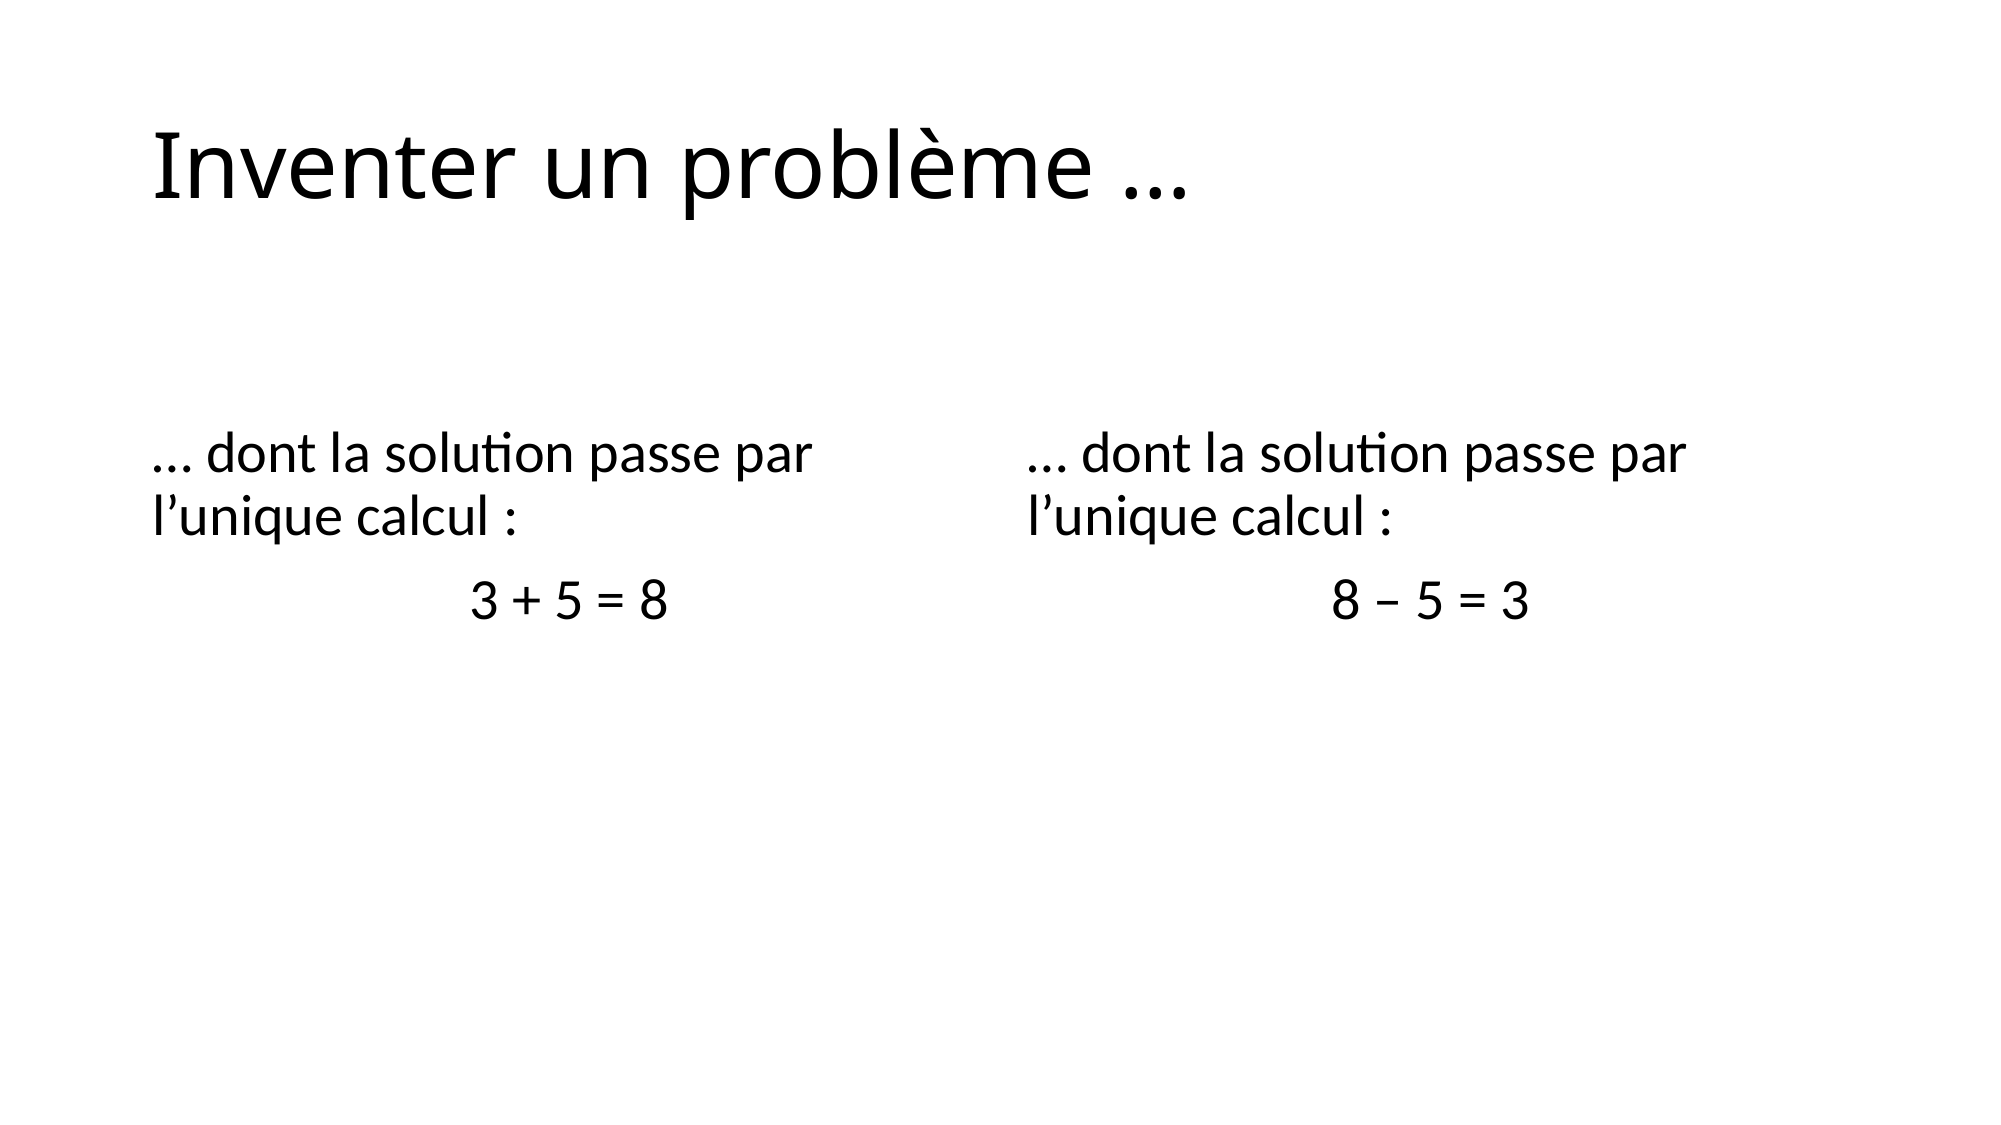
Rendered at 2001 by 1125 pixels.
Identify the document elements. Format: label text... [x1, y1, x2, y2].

list … dont la solution passe par l’unique calcul : 8 – 5 = 3 [1012, 415, 1863, 710]
list … dont la solution passe par l’unique calcul : 3 + 5 = 8 [137, 415, 988, 733]
title Inventer un problème … [137, 59, 1863, 278]
